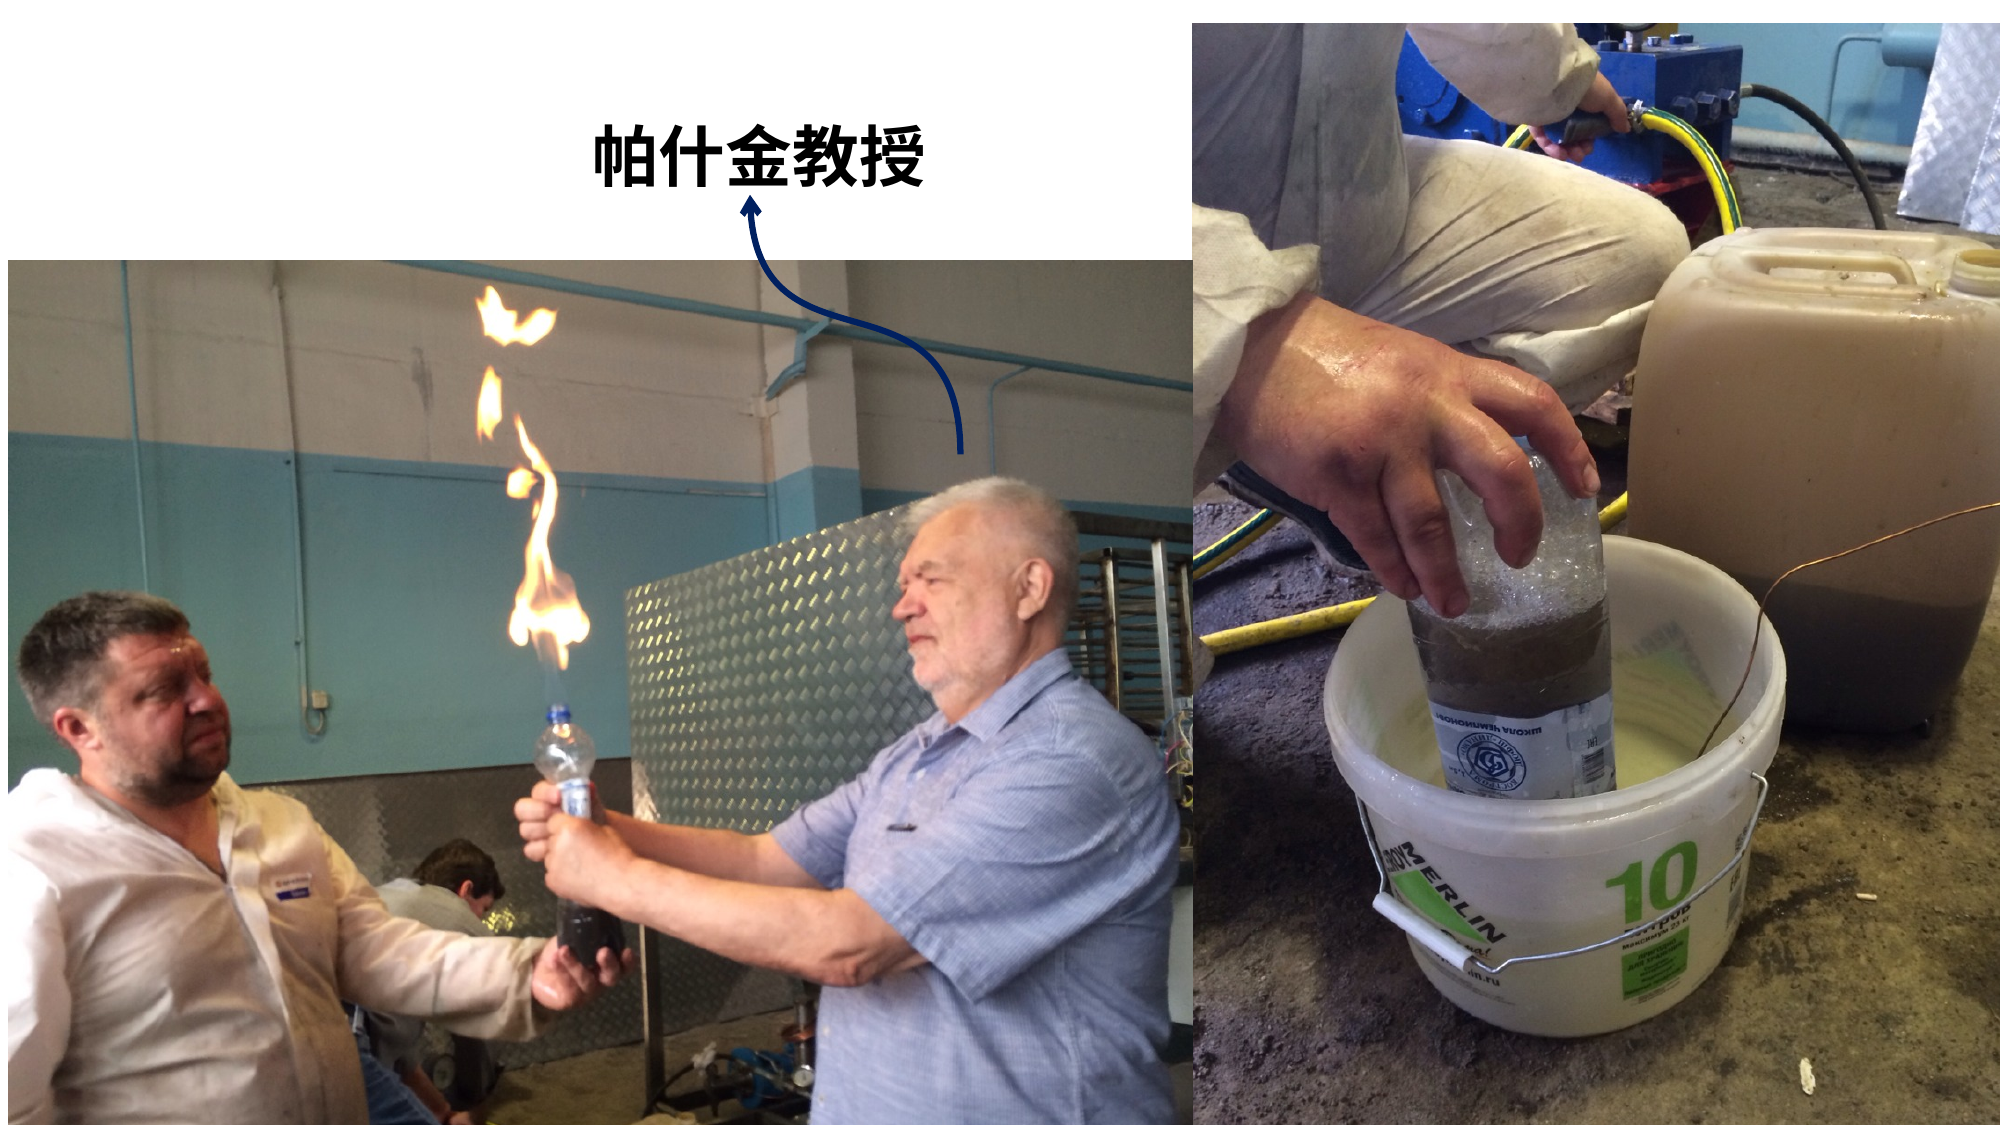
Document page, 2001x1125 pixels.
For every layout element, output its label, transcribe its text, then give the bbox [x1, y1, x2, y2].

text_box 帕什金教授 [577, 107, 1082, 203]
picture [8, 23, 2000, 1125]
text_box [725, 219, 986, 431]
